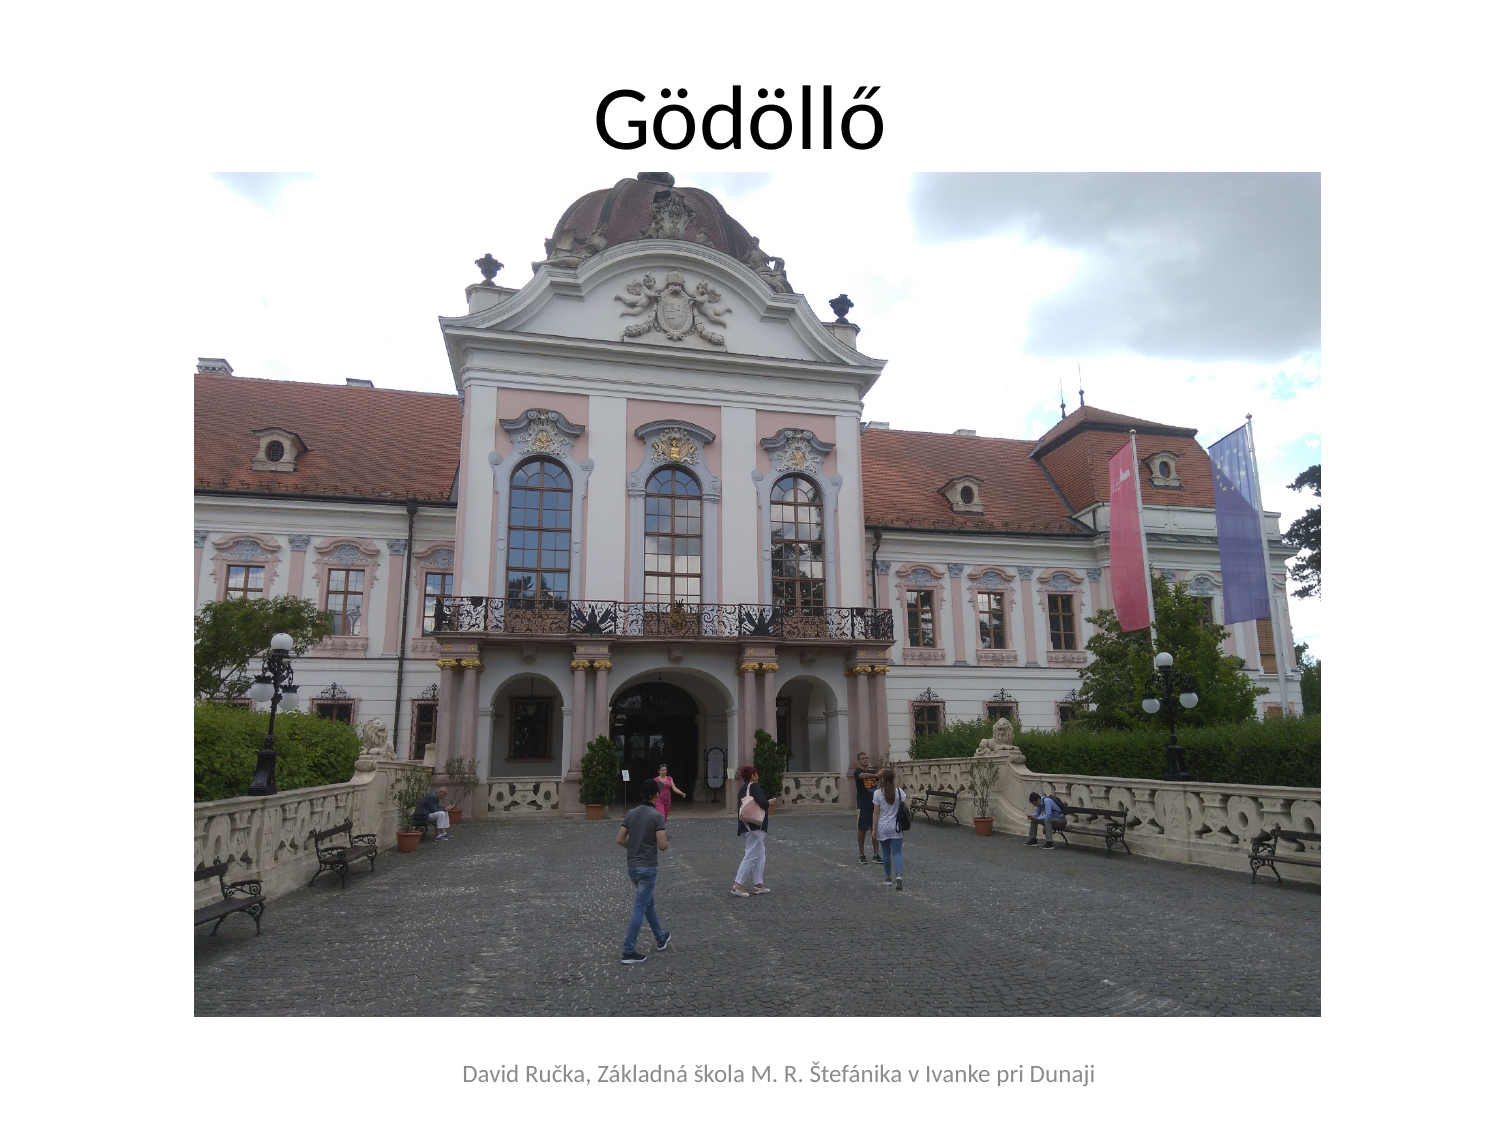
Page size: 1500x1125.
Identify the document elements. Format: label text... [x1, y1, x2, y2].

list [194, 172, 1321, 1017]
footer David Ručka, Základná škola M. R. Štefánika v Ivanke pri Dunaji [431, 1042, 1128, 1103]
title Gödöllő [64, 19, 1415, 207]
